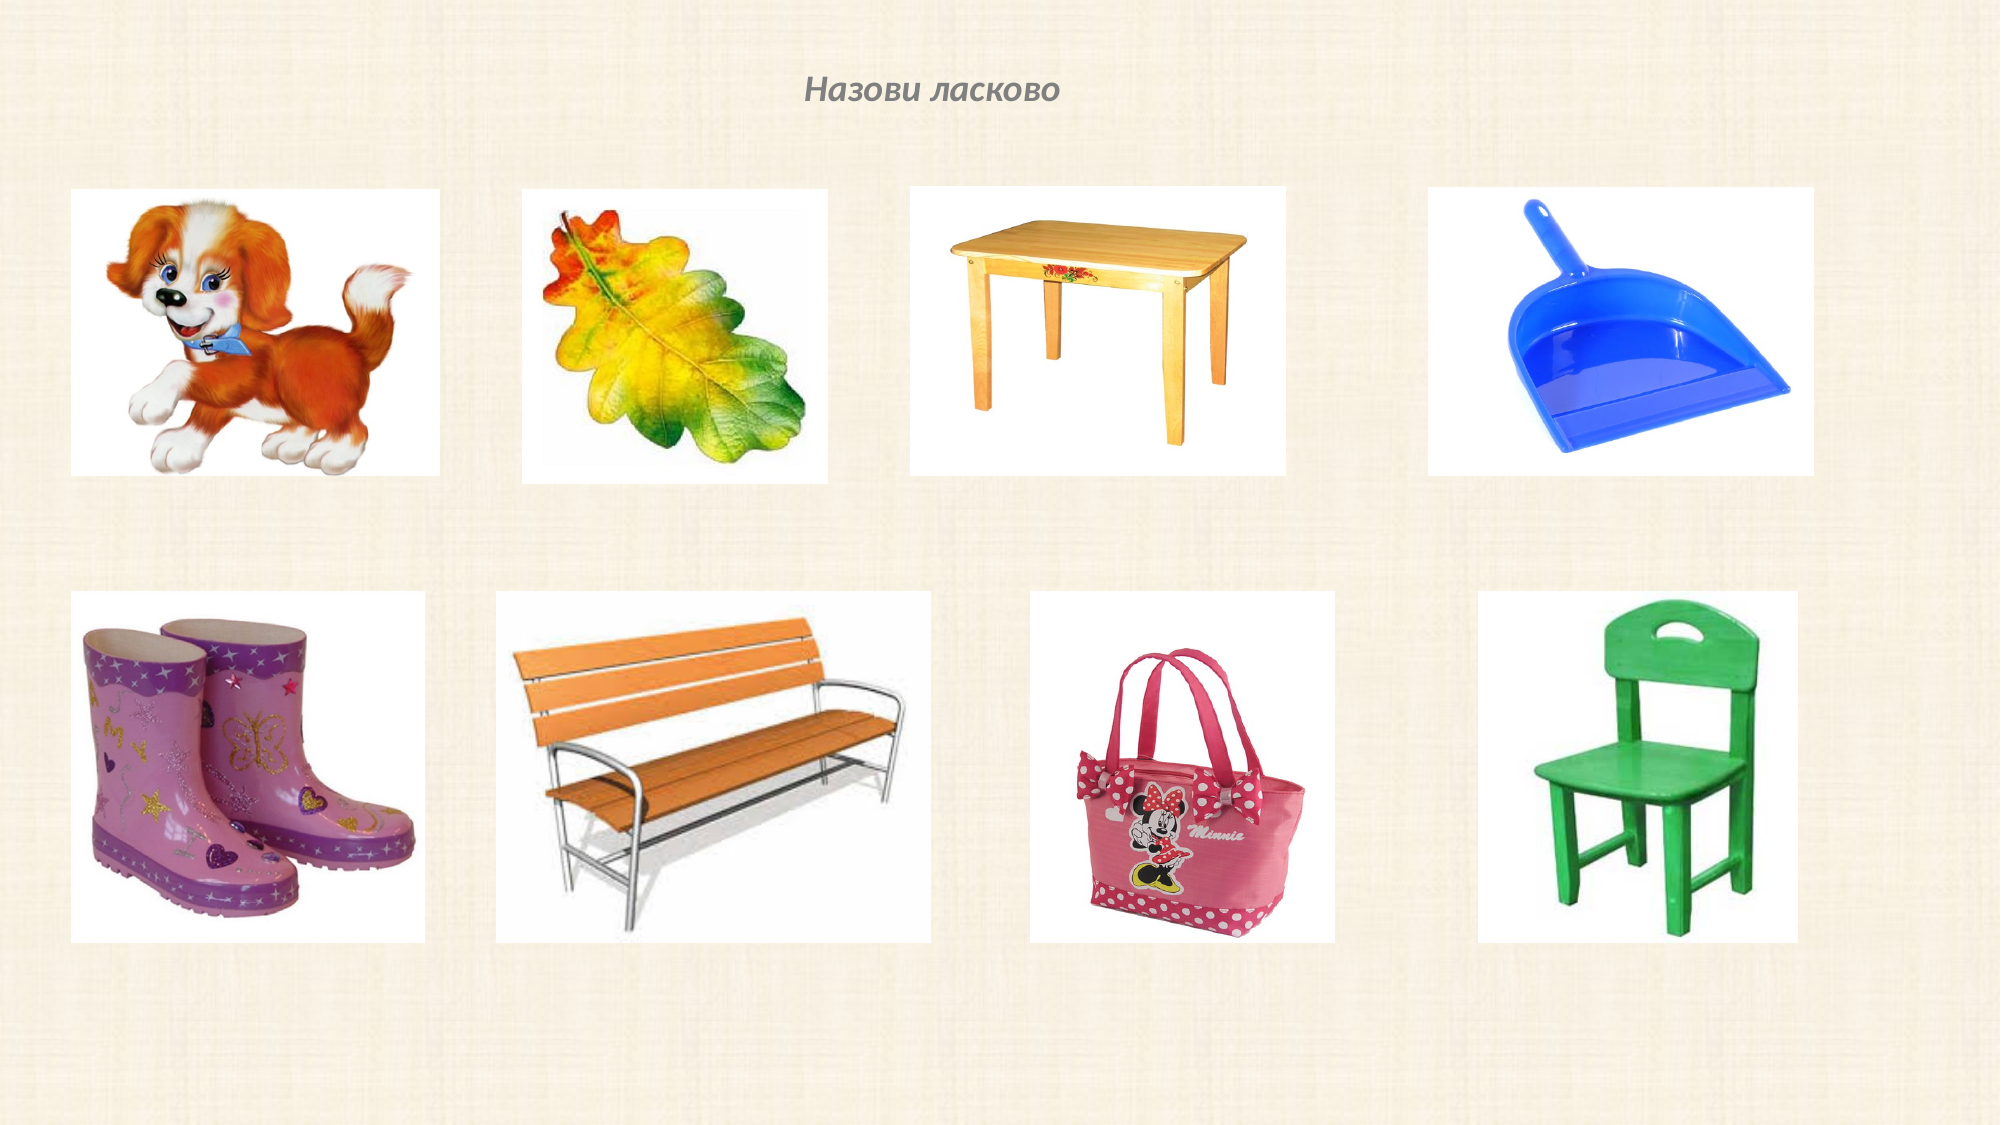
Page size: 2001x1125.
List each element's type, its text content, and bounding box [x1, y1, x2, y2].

picture [1428, 187, 1814, 477]
picture [1030, 591, 1335, 944]
text_box Назови ласково [789, 56, 1076, 117]
picture [71, 189, 440, 477]
picture [1478, 591, 1798, 944]
picture [71, 591, 425, 944]
picture [910, 186, 1286, 477]
picture [522, 189, 828, 484]
picture [496, 591, 931, 944]
